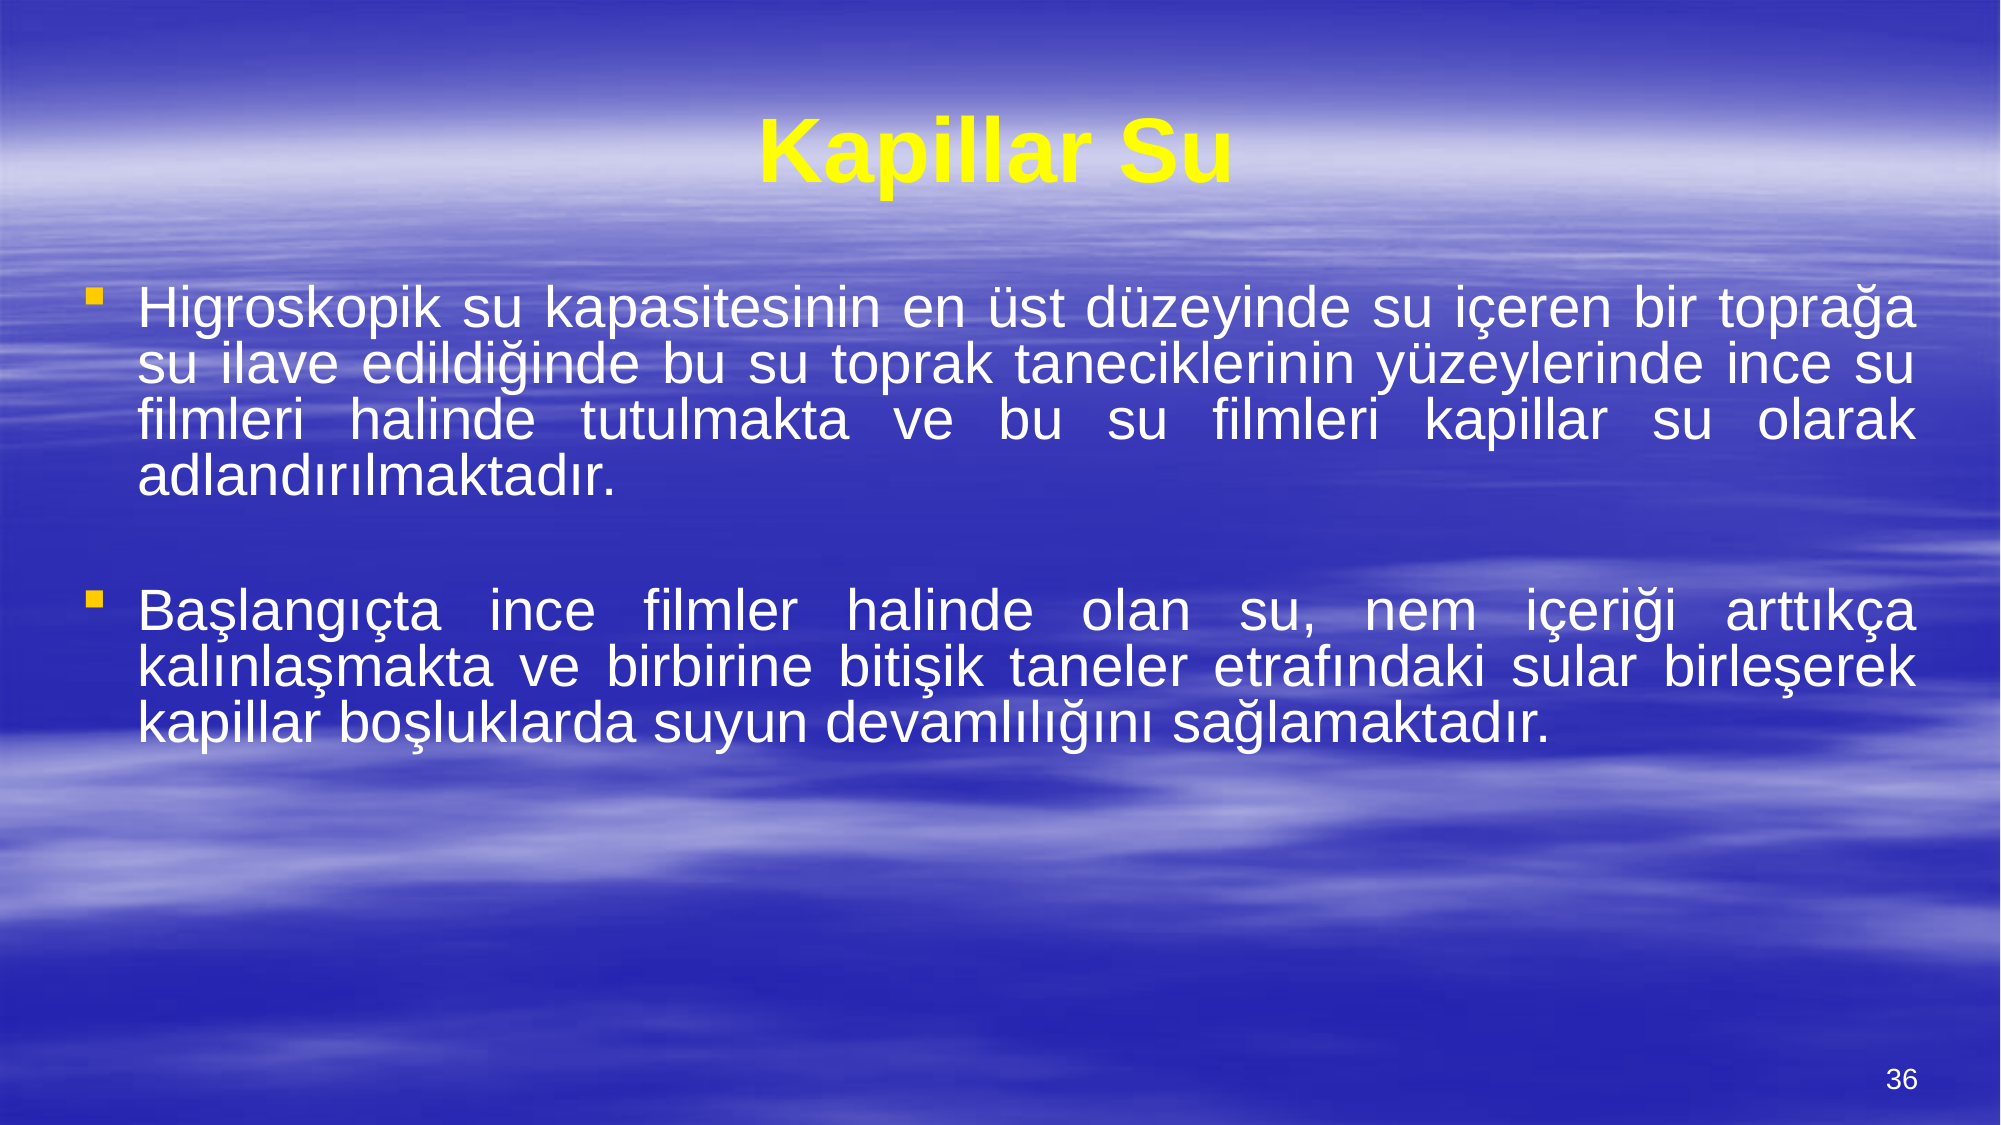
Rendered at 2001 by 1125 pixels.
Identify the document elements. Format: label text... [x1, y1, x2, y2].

title Kapillar Su [65, 37, 1928, 255]
slide_number 36 [1433, 1024, 1934, 1103]
list Higroskopik su kapasitesinin en üst düzeyinde su içeren bir toprağa su ilave edildiğinde bu su toprak taneciklerinin yüzeylerinde ince su filmleri halinde tutulmakta ve bu su filmleri kapillar su olarak adlandırılmaktadır. Başlangıçta ince filmler halinde olan su, nem içeriği arttıkça kalınlaşmakta ve birbirine bitişik taneler etrafındaki sular birleşerek kapillar boşluklarda suyun devamlılığını sağlamaktadır. [65, 275, 1934, 1001]
